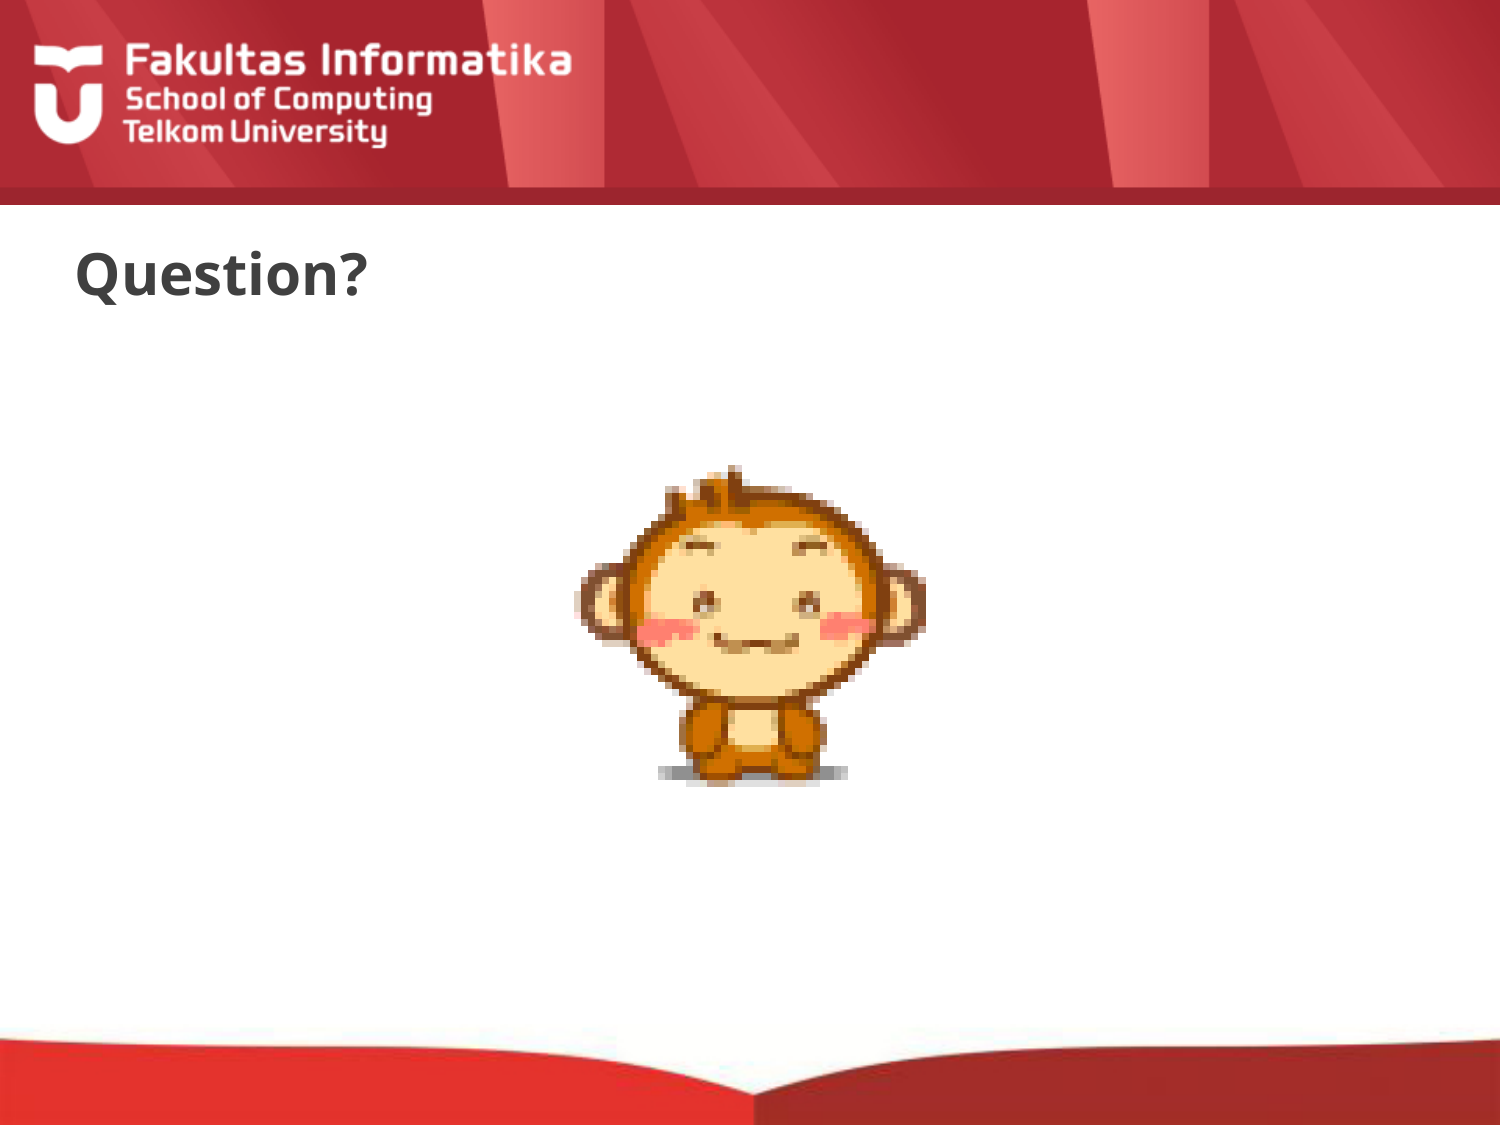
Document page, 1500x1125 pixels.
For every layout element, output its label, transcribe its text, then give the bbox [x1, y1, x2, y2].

picture [0, 1024, 1500, 1125]
title Question? [59, 219, 1426, 325]
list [574, 458, 926, 810]
picture [0, 0, 1500, 205]
